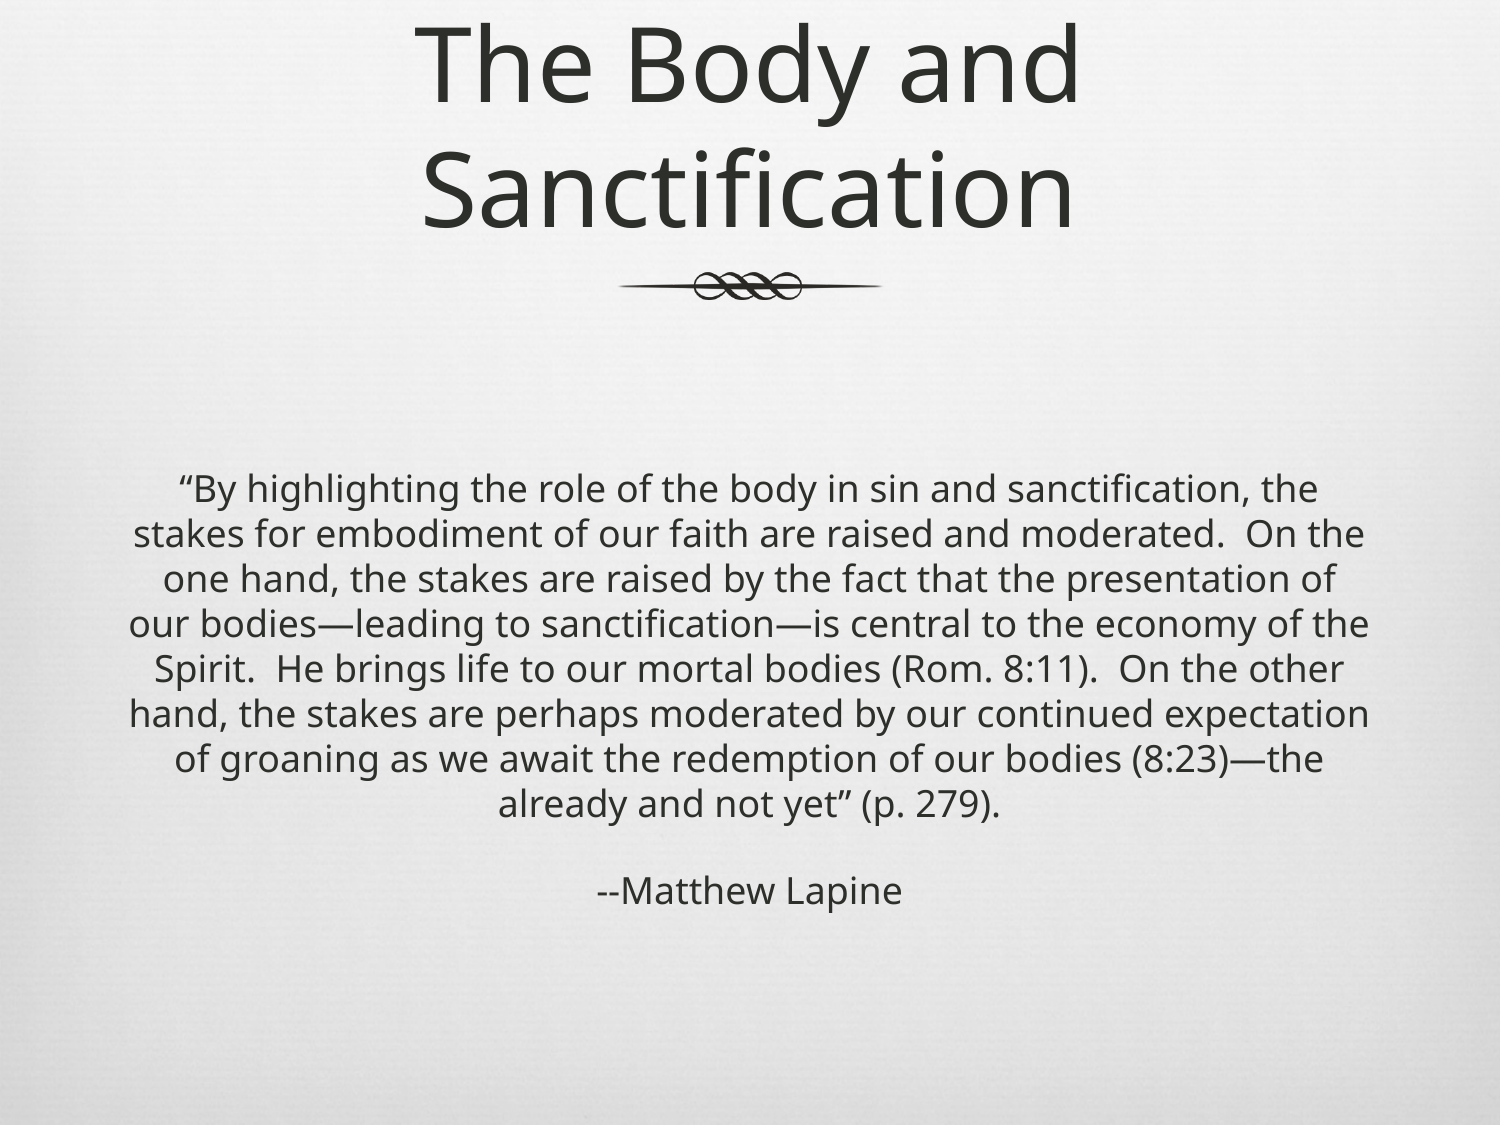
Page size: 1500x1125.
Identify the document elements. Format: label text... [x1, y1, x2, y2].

title The Body and Sanctification [112, 11, 1388, 236]
picture [615, 272, 885, 300]
list “By highlighting the role of the body in sin and sanctification, the stakes for embodiment of our faith are raised and moderated. On the one hand, the stakes are raised by the fact that the presentation of our bodies—leading to sanctification—is central to the economy of the Spirit. He brings life to our mortal bodies (Rom. 8:11). On the other hand, the stakes are perhaps moderated by our continued expectation of groaning as we await the redemption of our bodies (8:23)—the already and not yet” (p. 279). --Matthew Lapine [112, 370, 1388, 971]
